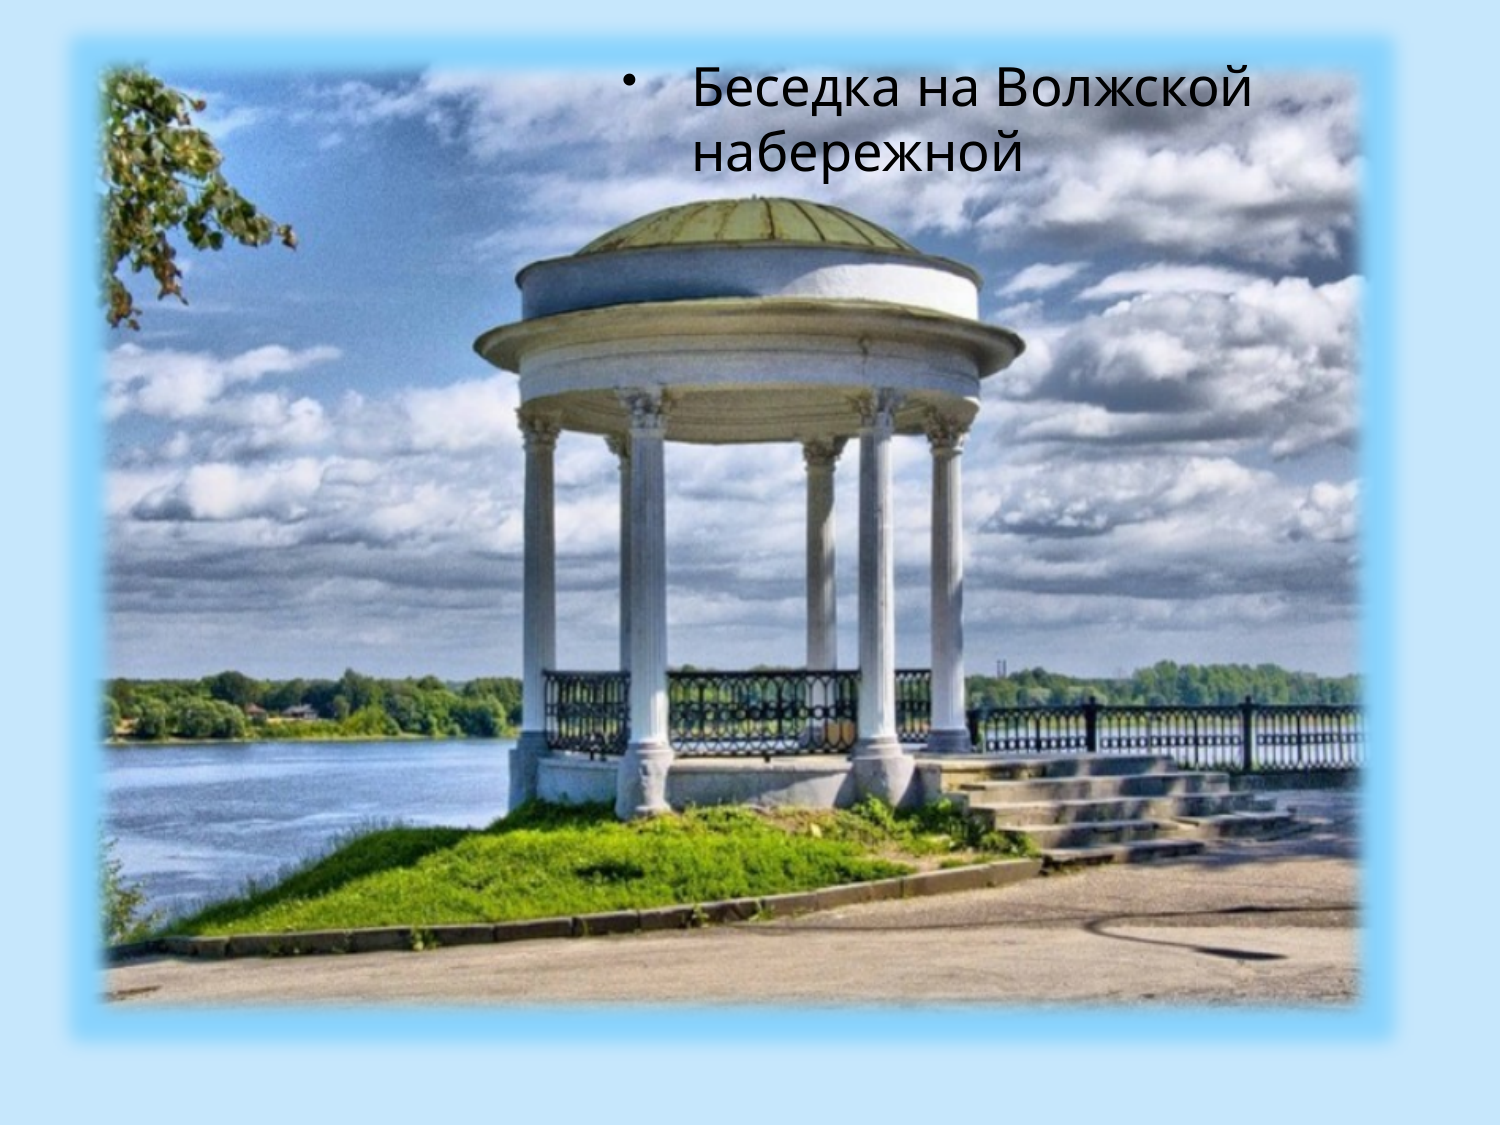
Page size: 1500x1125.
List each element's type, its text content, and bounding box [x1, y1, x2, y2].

list Беседка на Волжской набережной [586, 44, 1425, 1005]
picture [88, 54, 1377, 1024]
